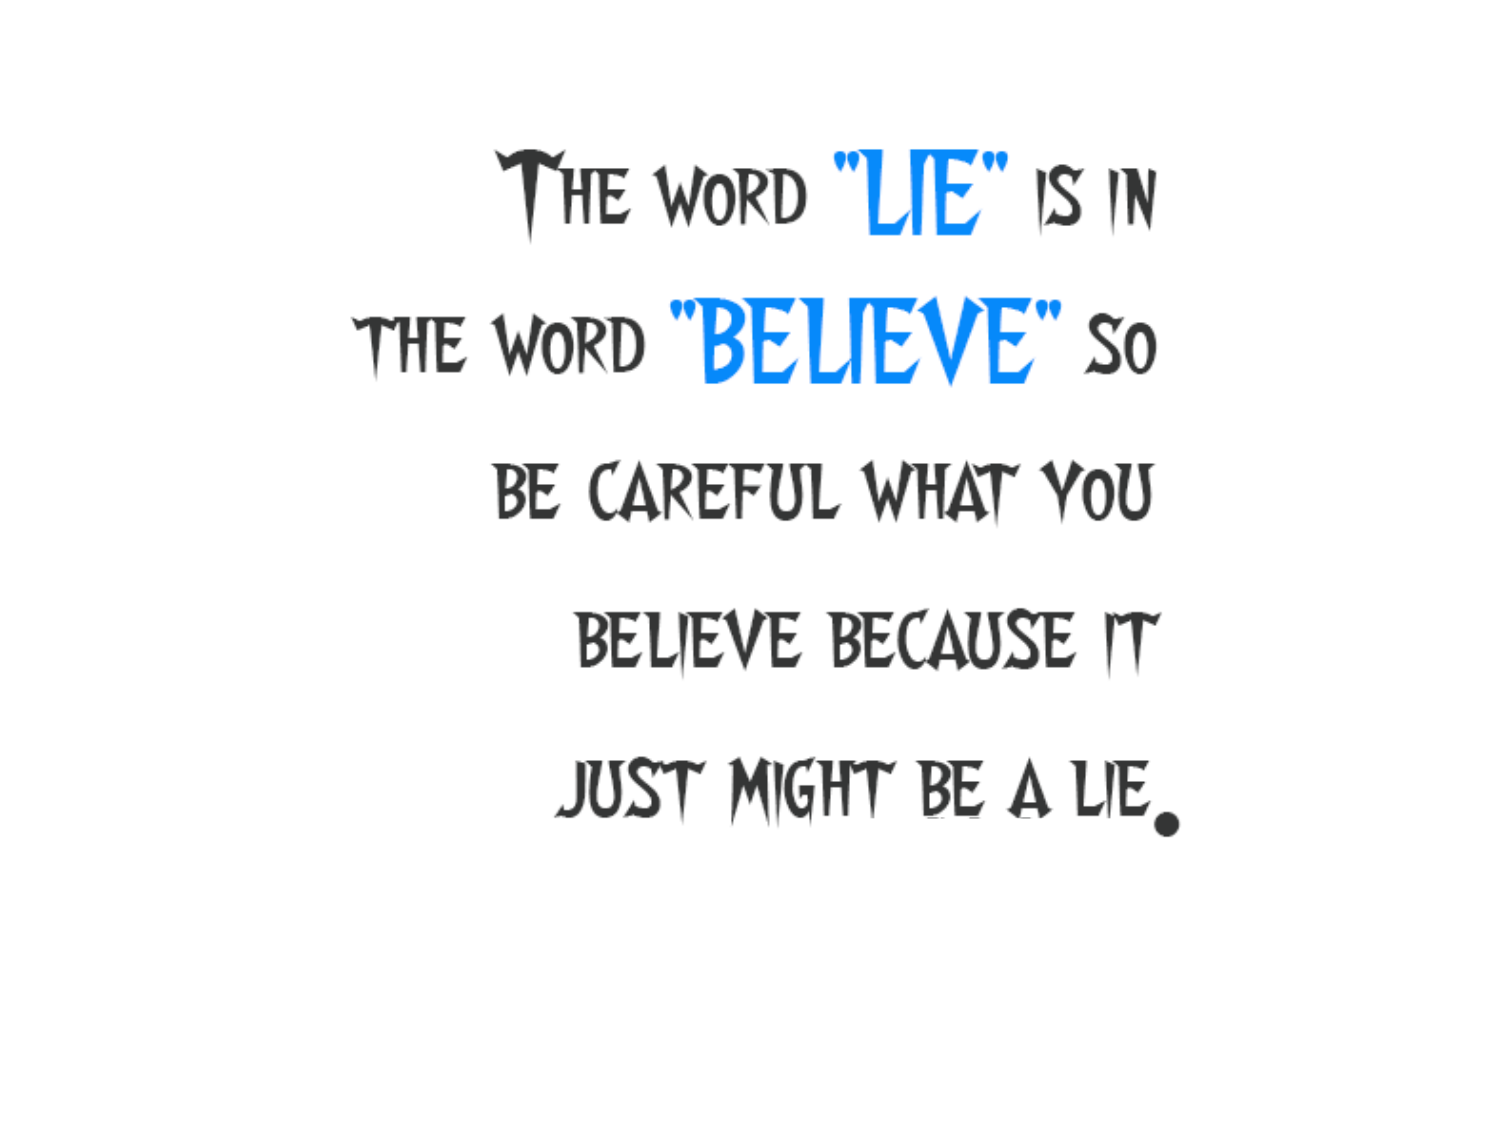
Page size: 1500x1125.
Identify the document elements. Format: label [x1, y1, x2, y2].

picture [273, 28, 1225, 980]
